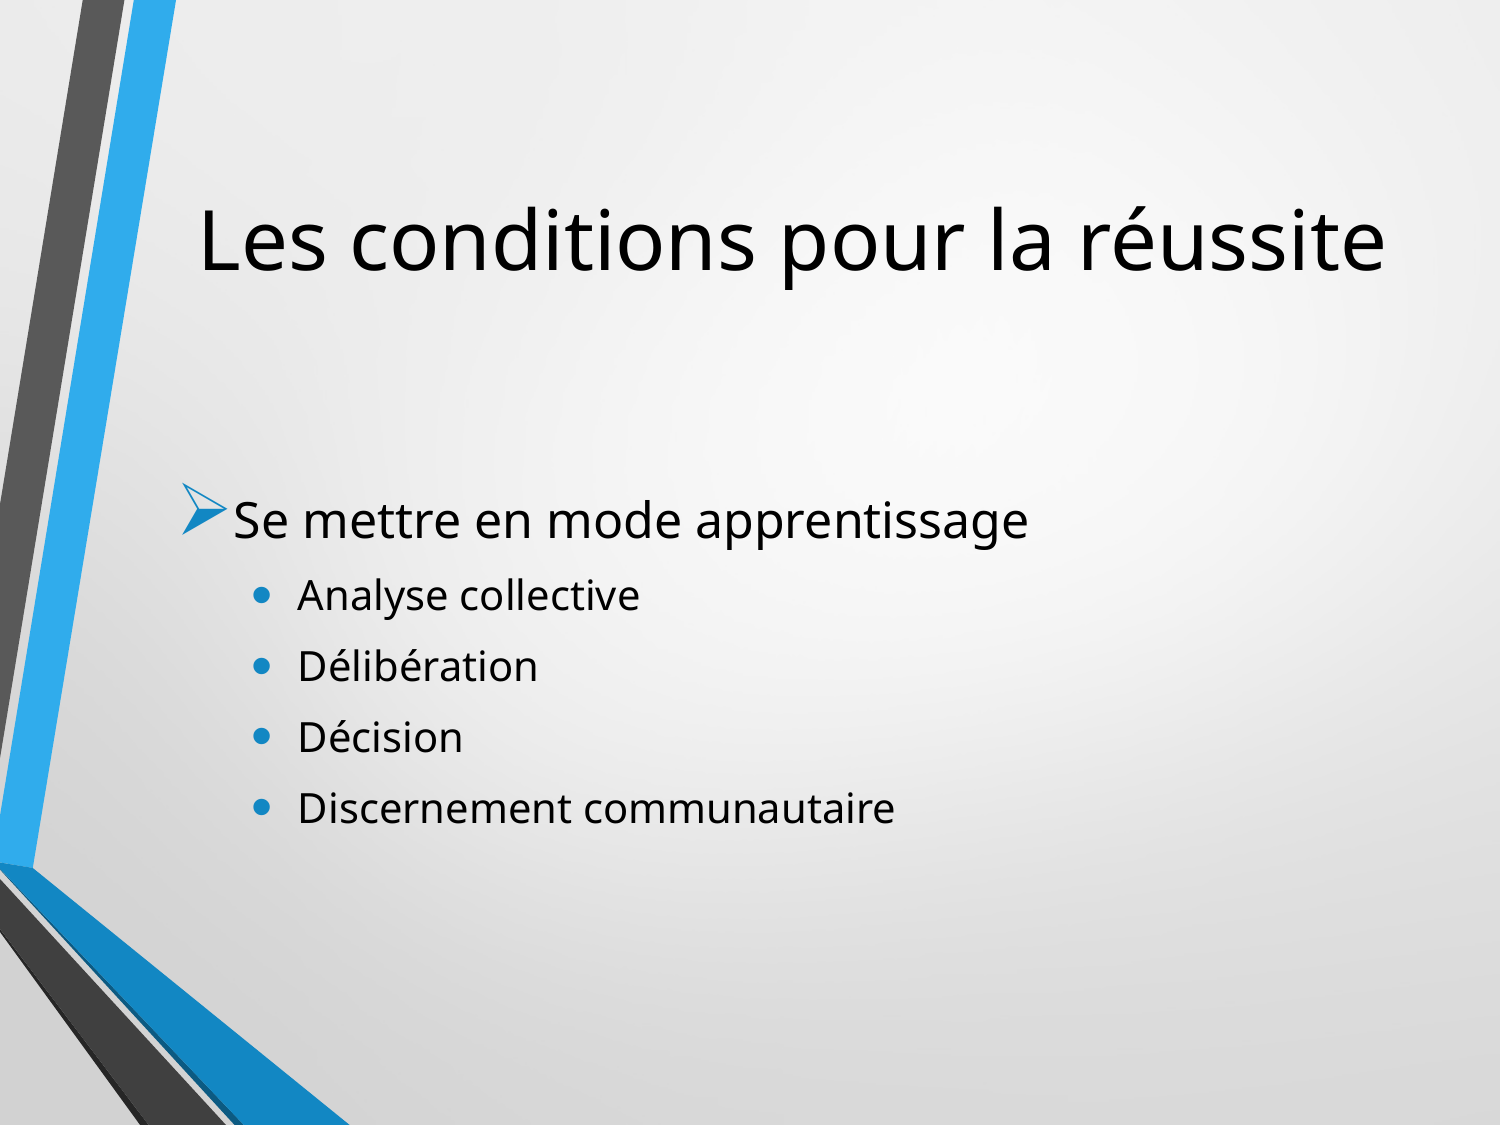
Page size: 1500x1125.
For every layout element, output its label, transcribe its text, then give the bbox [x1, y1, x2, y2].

list Se mettre en mode apprentissage Analyse collective Délibération Décision Discernement communautaire [161, 380, 1425, 1032]
title Les conditions pour la réussite [161, 75, 1425, 380]
